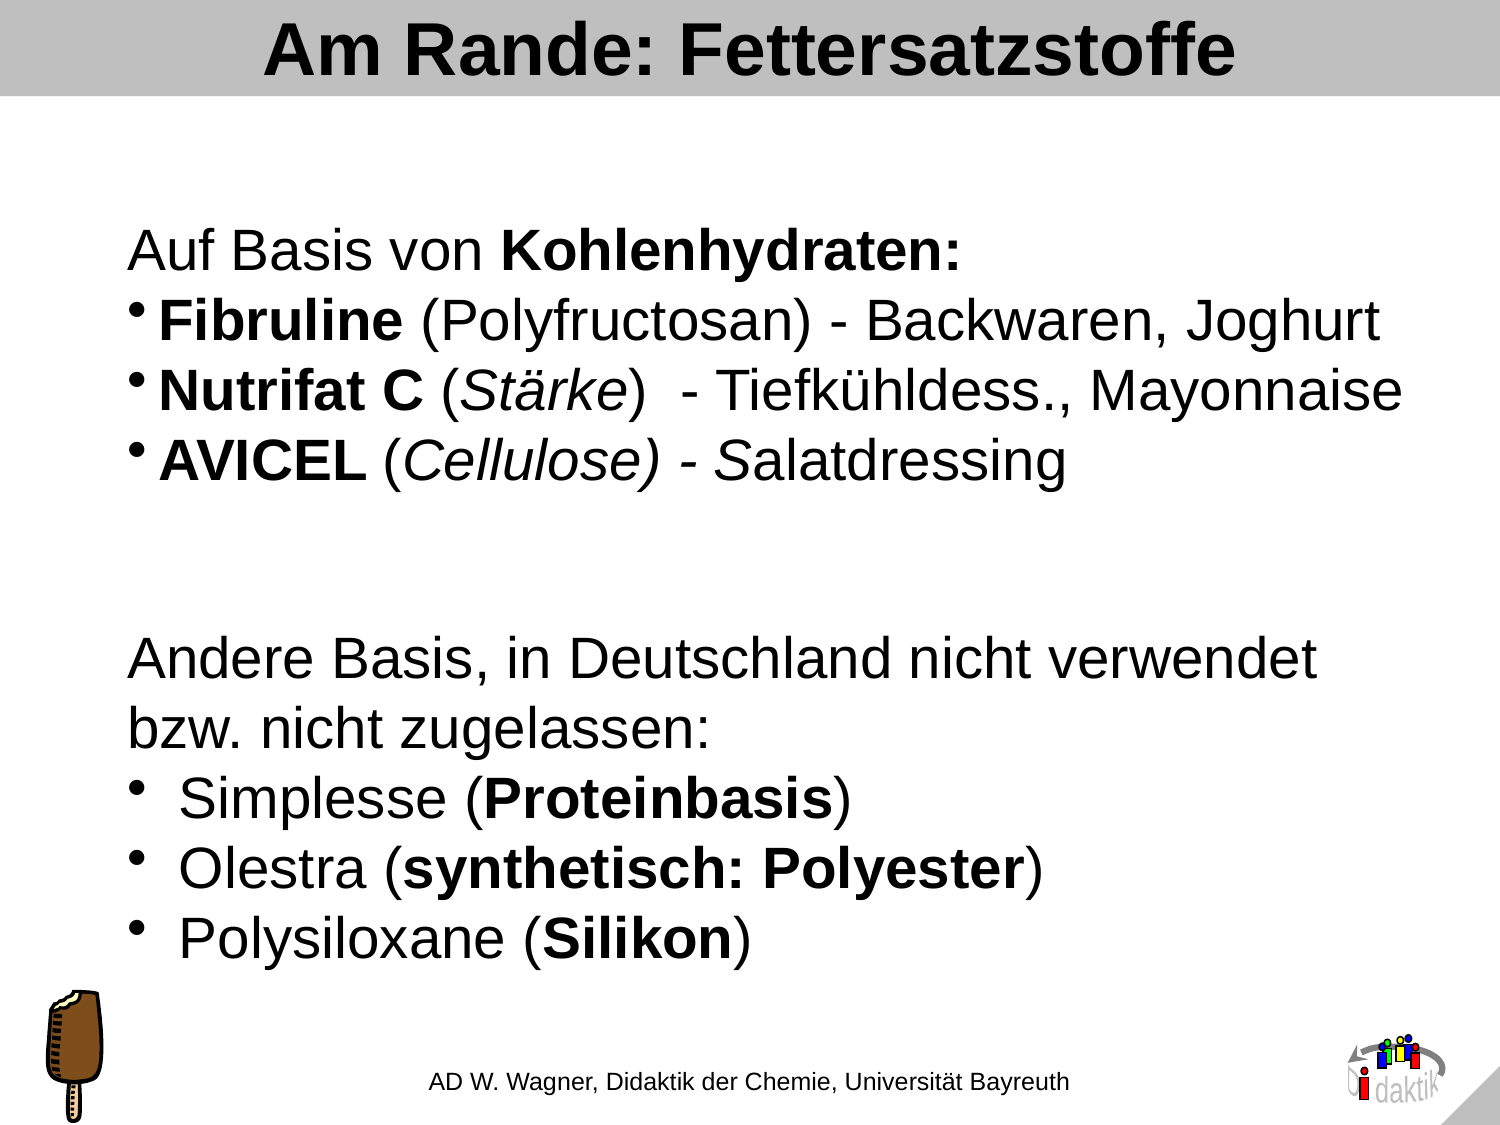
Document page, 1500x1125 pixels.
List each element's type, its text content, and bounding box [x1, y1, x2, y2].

footer AD W. Wagner, Didaktik der Chemie, Universität Bayreuth [312, 1042, 1188, 1118]
text_box Andere Basis, in Deutschland nicht verwendet bzw. nicht zugelassen: Simplesse (Proteinbasis) Olestra (synthetisch: Polyester) Polysiloxane (Silikon) [112, 612, 1388, 978]
text_box Auf Basis von Kohlenhydraten: Fibruline (Polyfructosan) - Backwaren, Joghurt Nutrifat C (Stärke) - Tiefkühldess., Mayonnaise AVICEL (Cellulose) - Salatdressing [112, 204, 1463, 500]
text_box [1440, 1065, 1500, 1125]
title Am Rande: Fettersatzstoffe [0, 0, 1500, 97]
